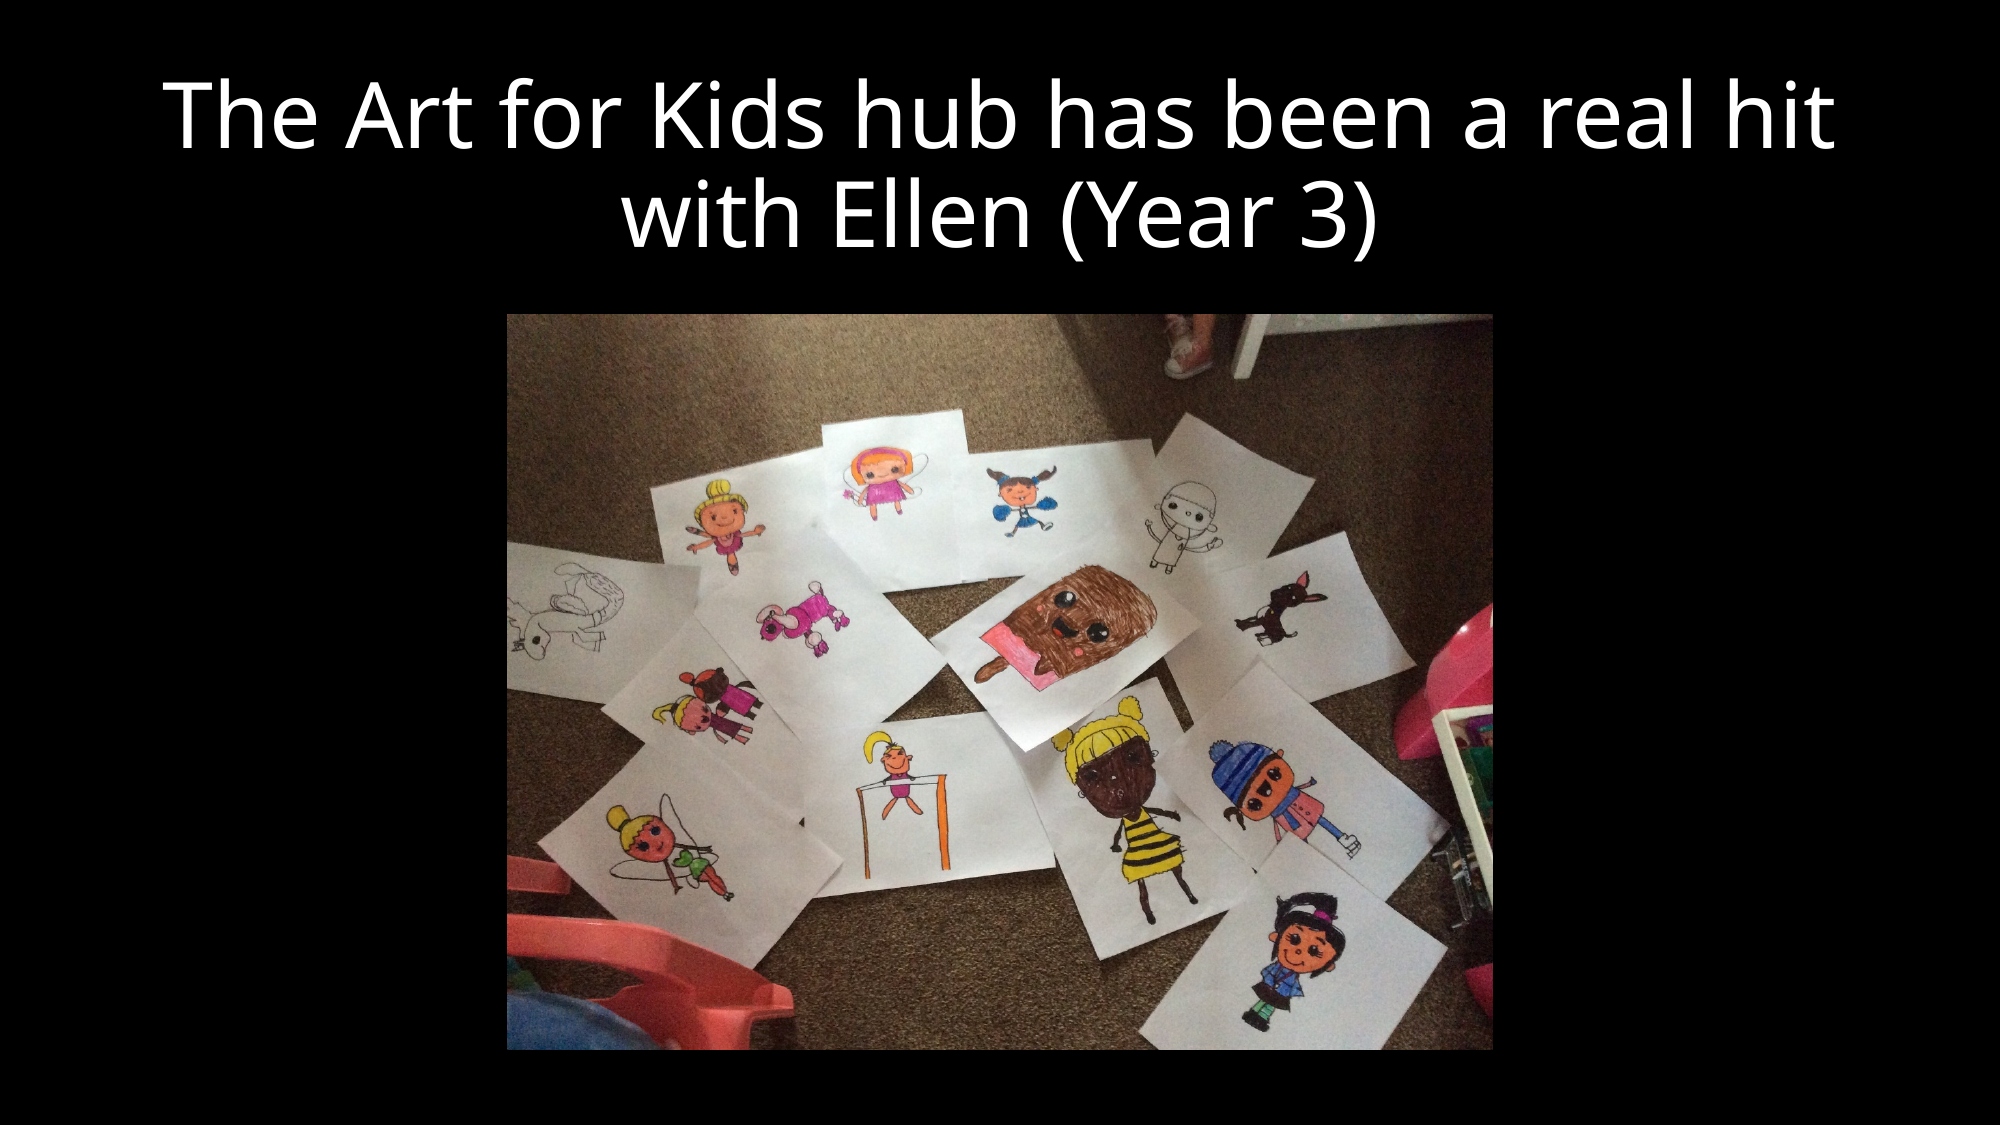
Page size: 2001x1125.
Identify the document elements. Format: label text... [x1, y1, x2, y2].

picture [507, 314, 1493, 1050]
title The Art for Kids hub has been a real hit with Ellen (Year 3) [137, 59, 1863, 278]
